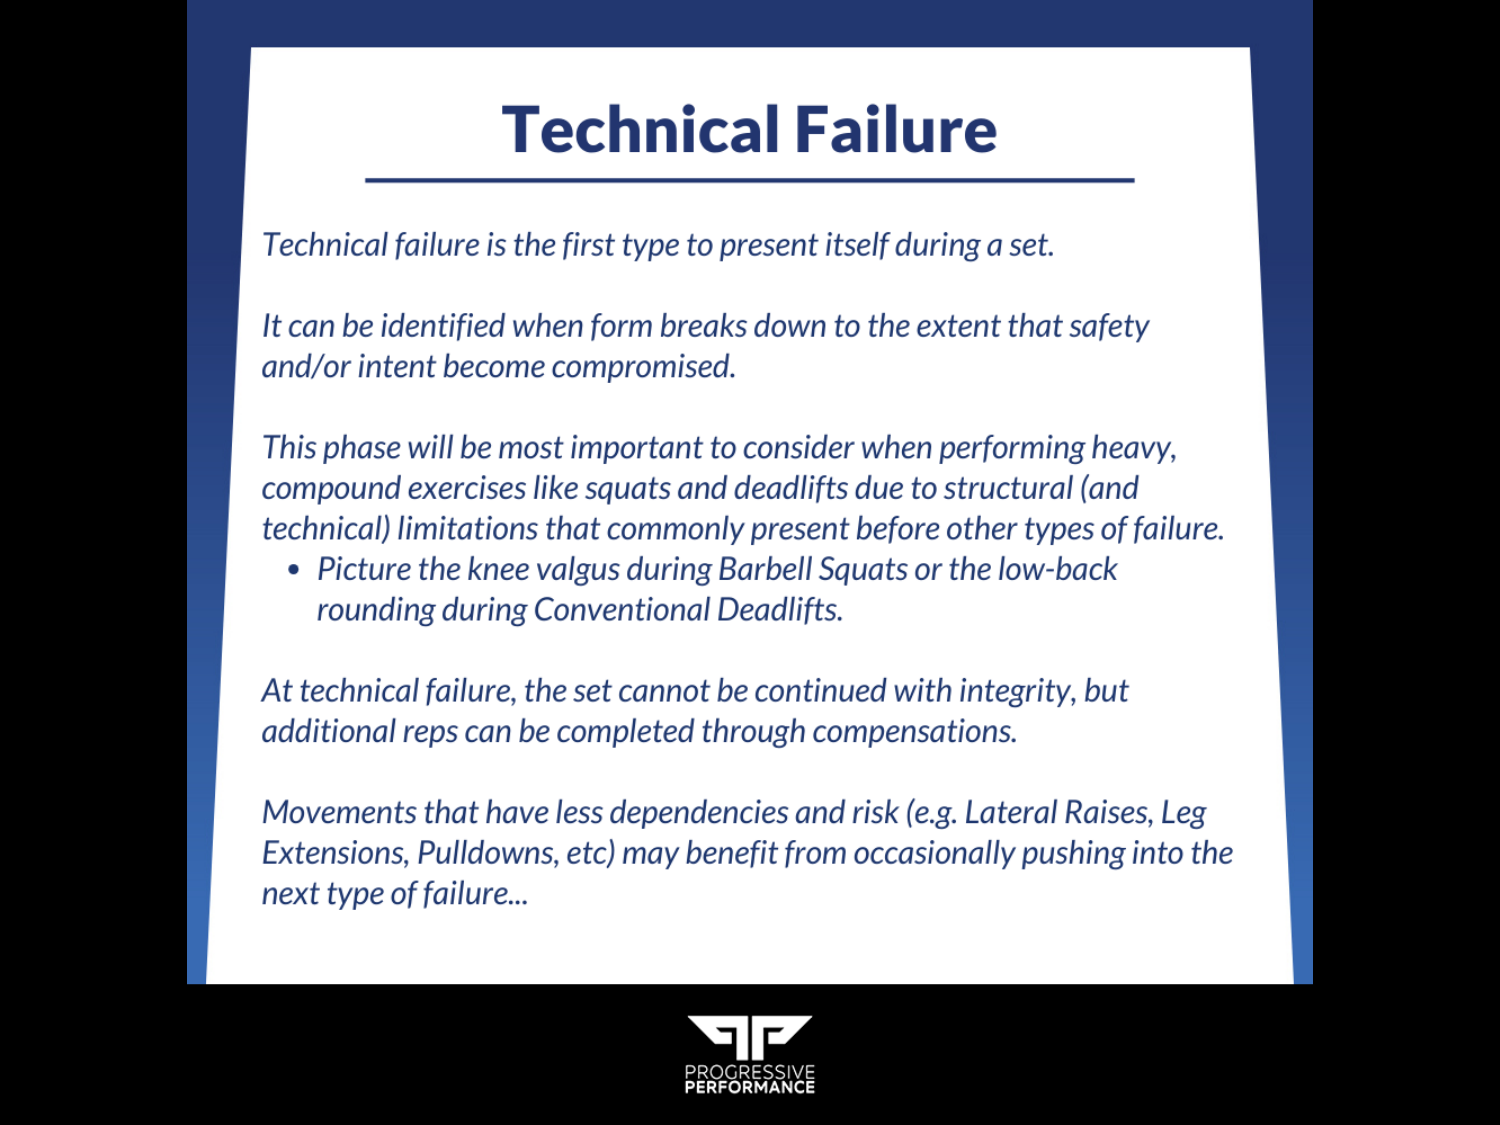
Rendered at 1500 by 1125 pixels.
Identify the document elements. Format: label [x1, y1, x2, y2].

picture [186, 0, 1313, 1125]
